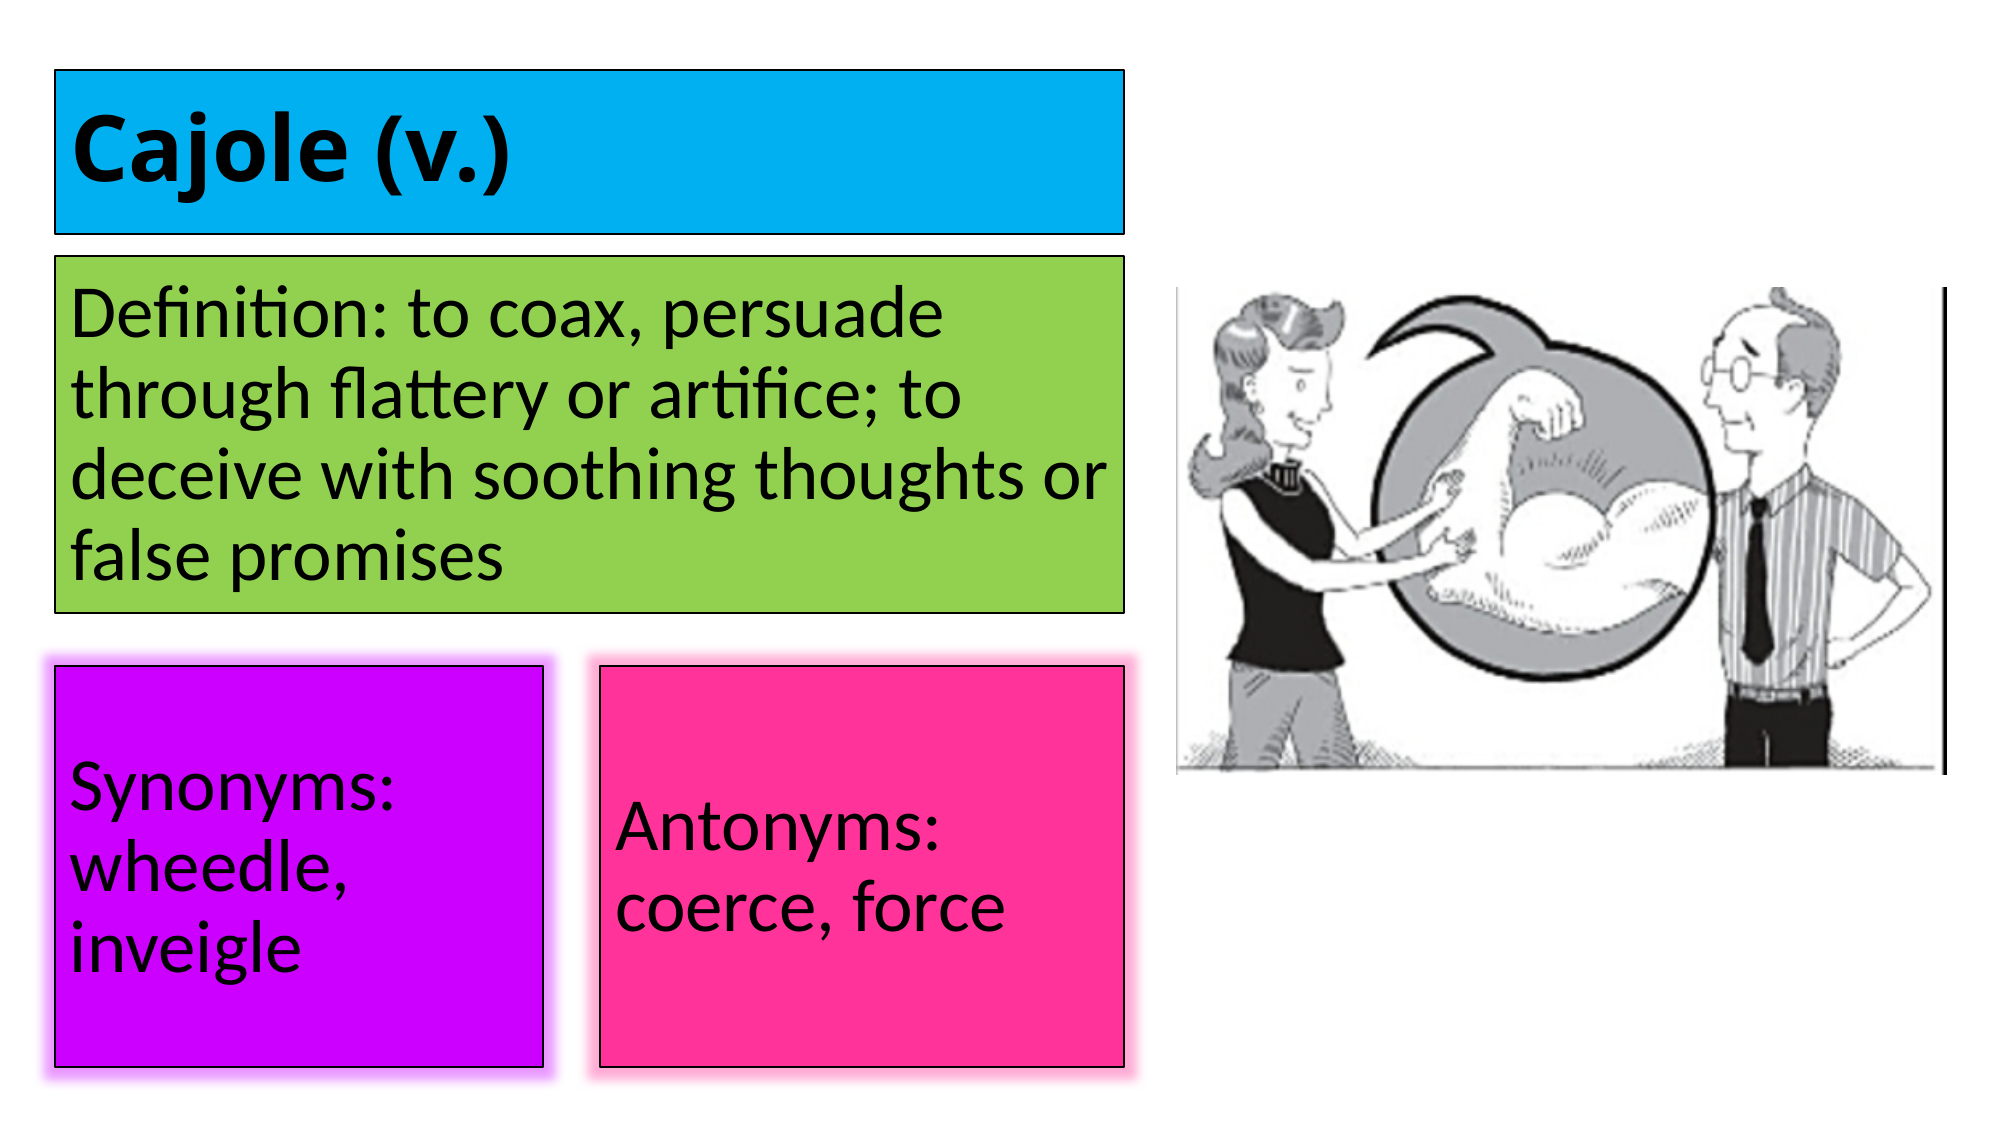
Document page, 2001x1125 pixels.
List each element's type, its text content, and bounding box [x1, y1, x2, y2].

picture [1175, 287, 1947, 775]
title Cajole (v.) [55, 69, 1125, 234]
text_box Antonyms: coerce, force [599, 666, 1125, 1068]
text_box Synonyms: wheedle, inveigle [55, 666, 543, 1068]
list Definition: to coax, persuade through flattery or artifice; to deceive with soothing thoughts or false promises [55, 256, 1125, 614]
